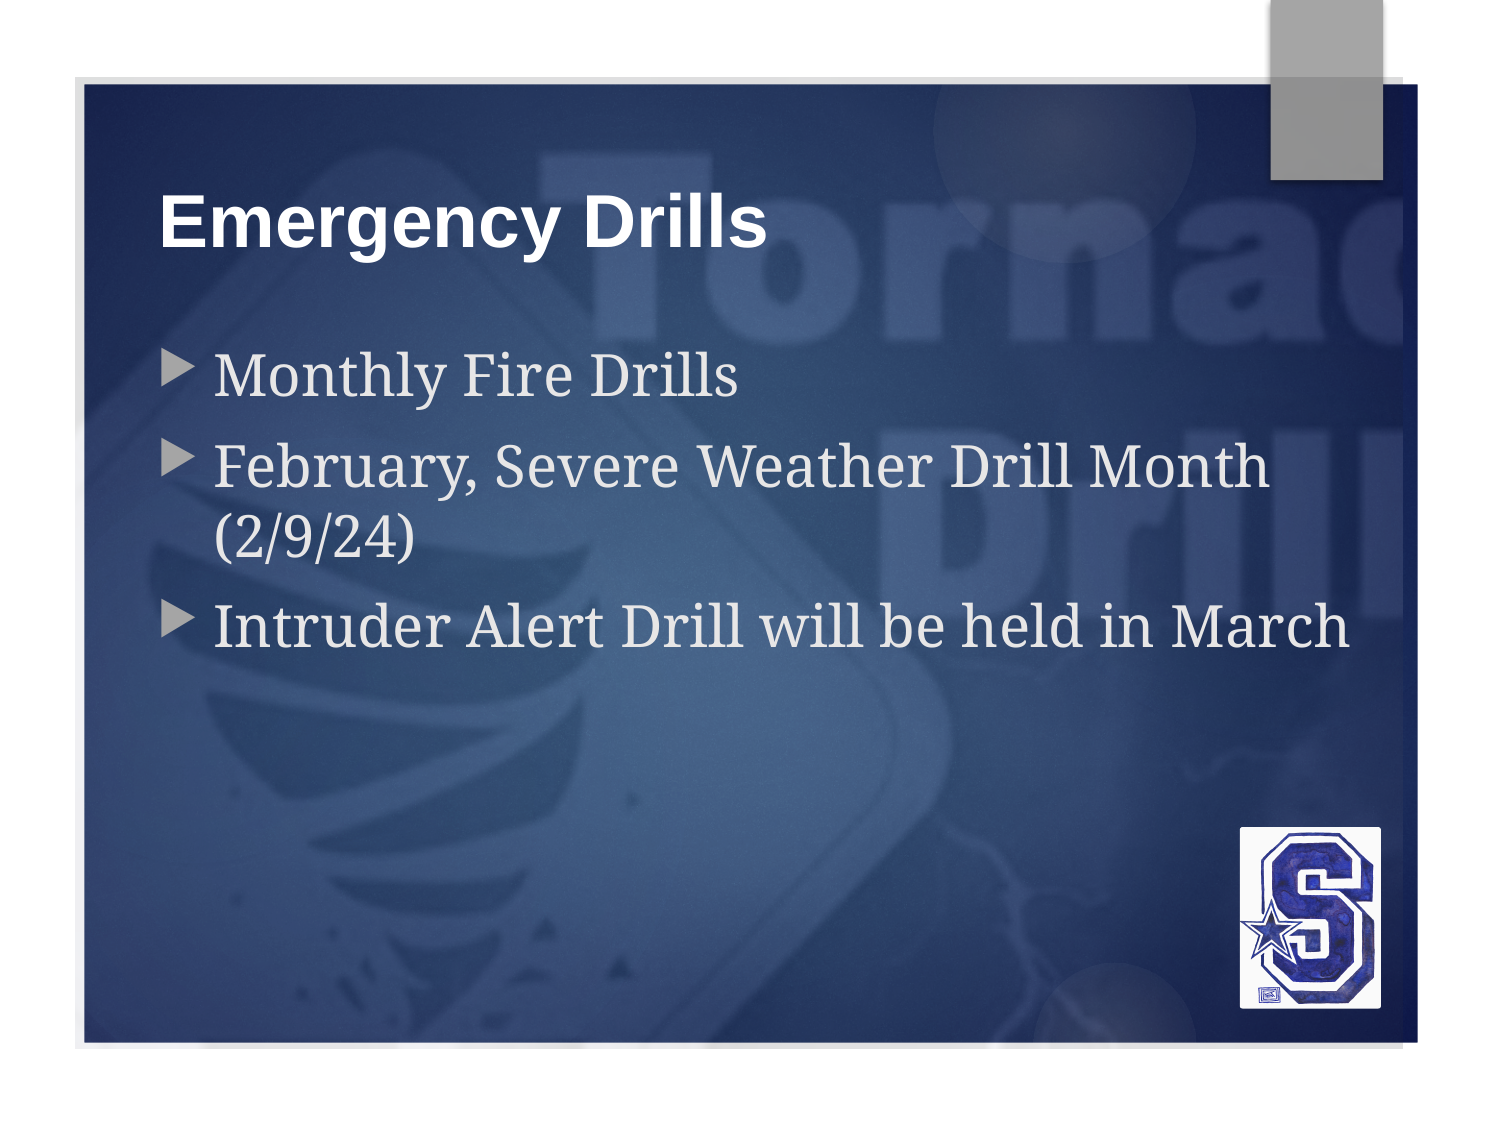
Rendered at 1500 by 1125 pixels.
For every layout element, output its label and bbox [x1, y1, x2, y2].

picture [74, 76, 1403, 1049]
